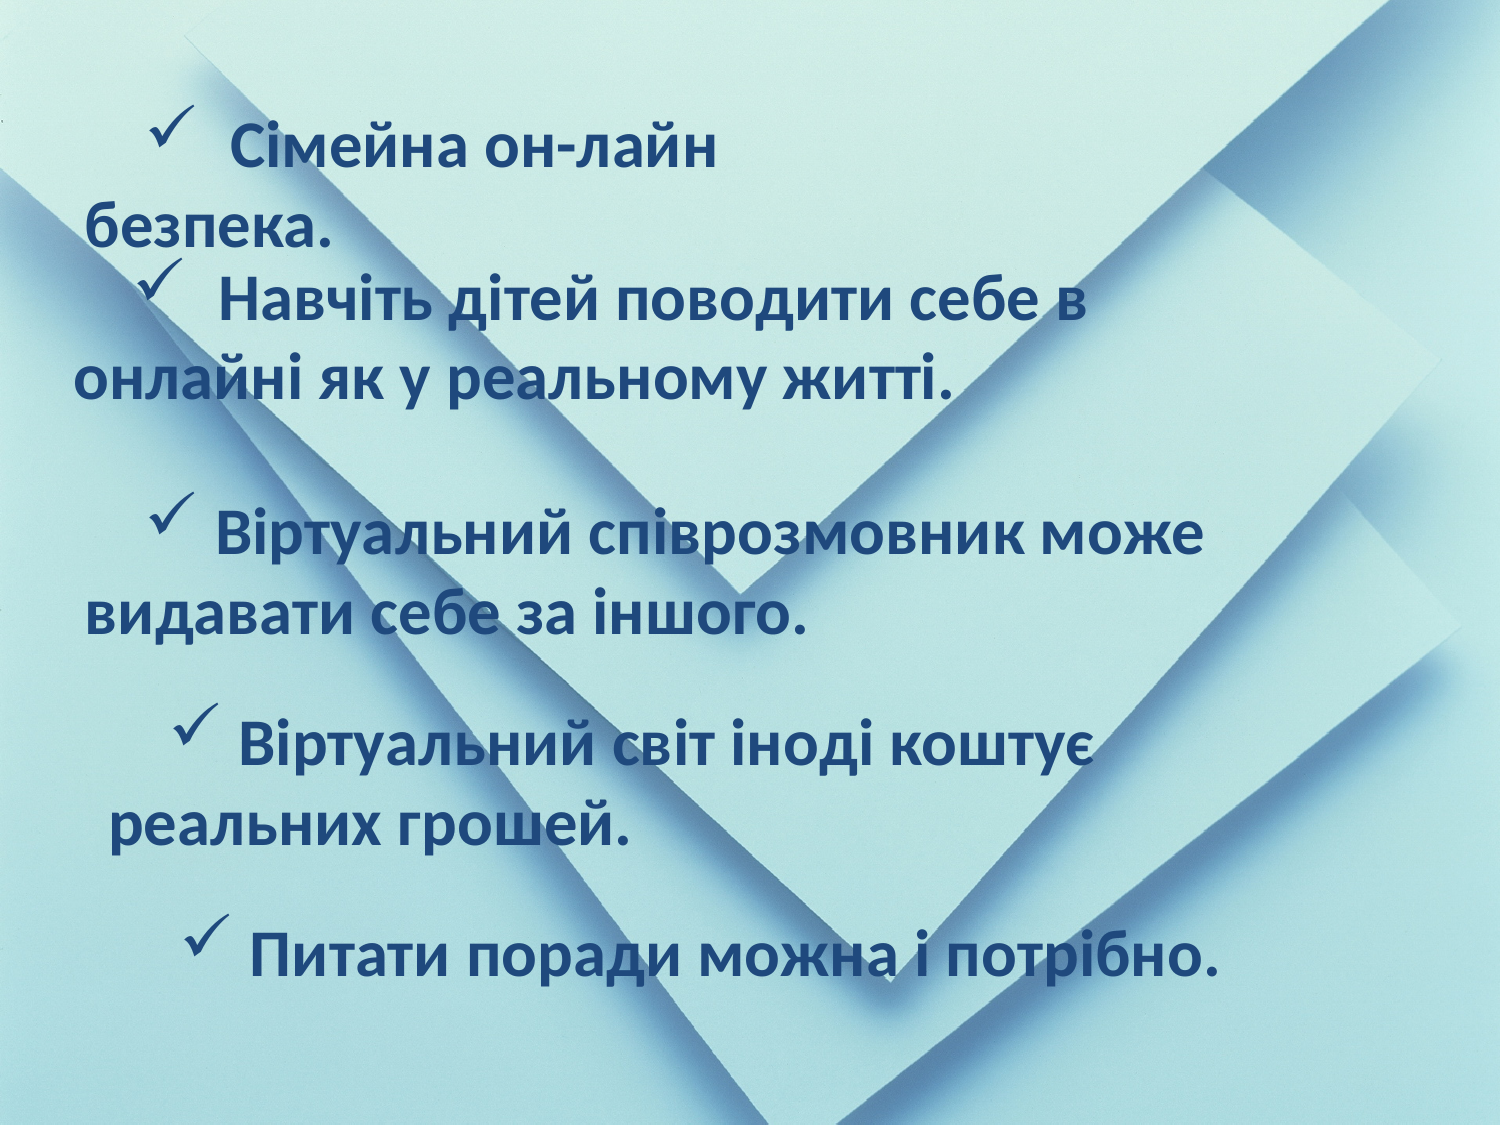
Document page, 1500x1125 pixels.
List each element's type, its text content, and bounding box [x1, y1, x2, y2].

text_box Питати поради можна і потрібно. [105, 902, 1383, 997]
text_box Віртуальний співрозмовник може видавати себе за іншого. [70, 480, 1442, 656]
picture [0, 0, 1500, 1125]
text_box Віртуальний світ іноді коштує реальних грошей. [93, 691, 1325, 866]
text_box Сімейна он-лайн безпека. [70, 93, 997, 246]
text_box Навчіть дітей поводити себе в онлайні як у реальному житті. [58, 246, 1336, 421]
